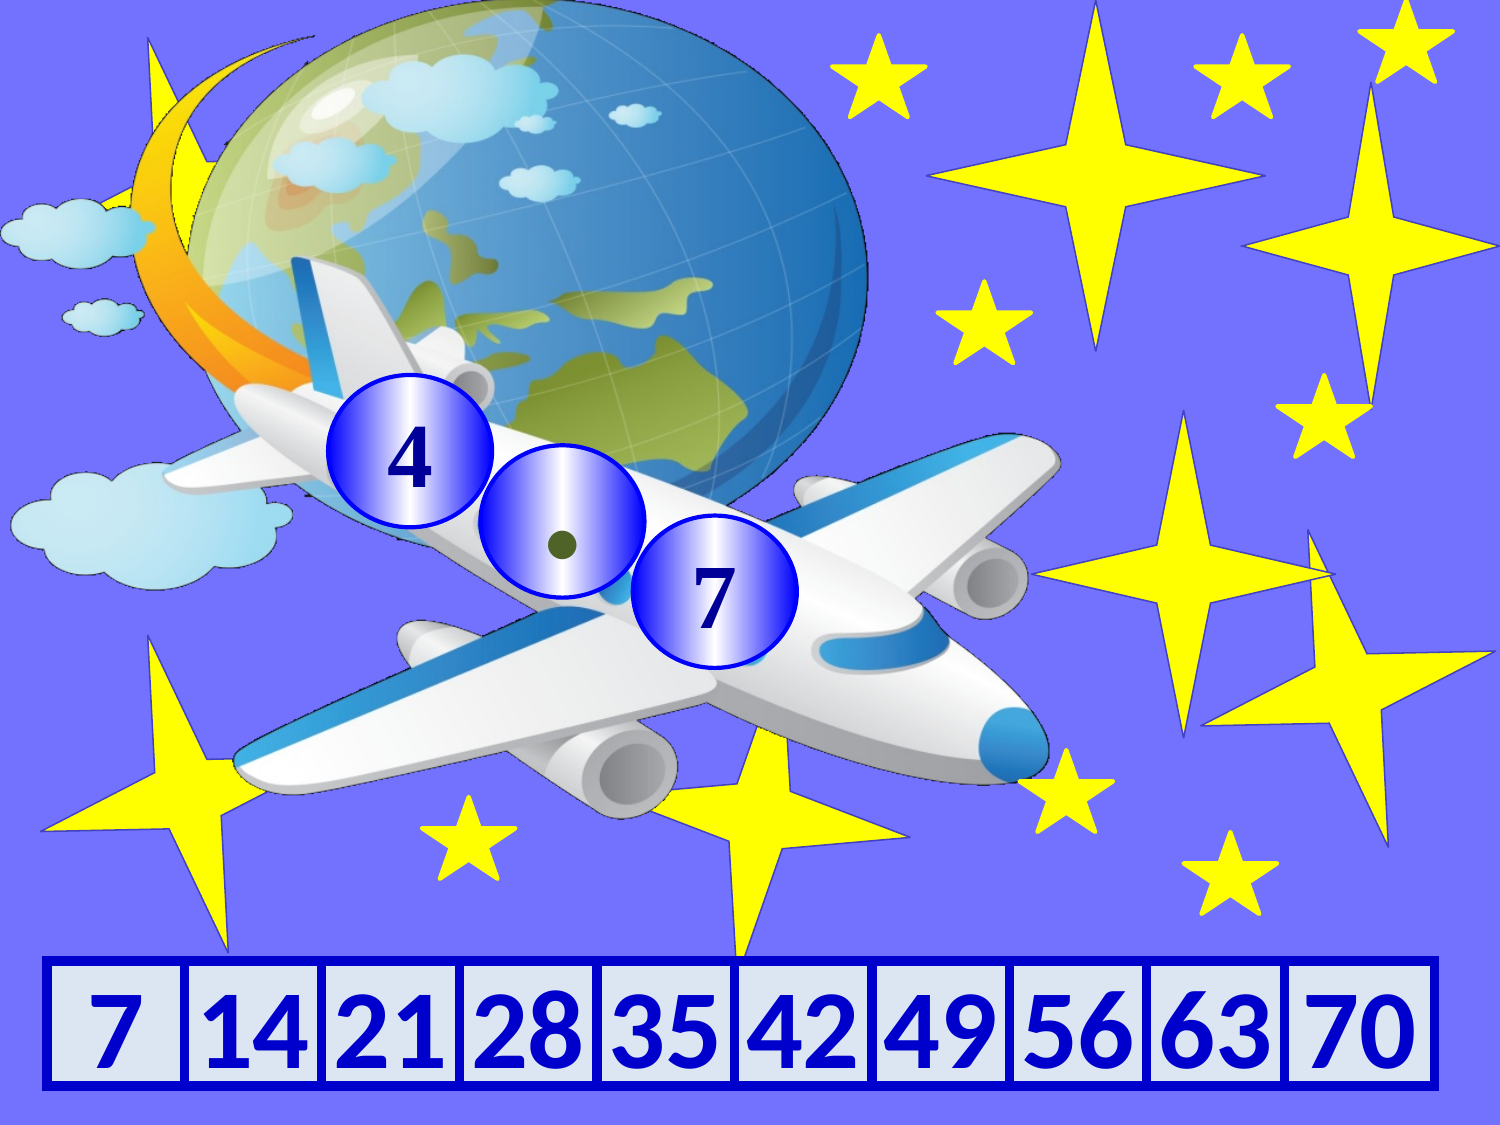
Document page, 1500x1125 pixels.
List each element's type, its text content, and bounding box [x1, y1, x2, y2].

text_box [1307, 529, 1329, 572]
text_box 42 [734, 960, 871, 1086]
text_box 14 [184, 960, 321, 1086]
text_box 21 [321, 960, 459, 1086]
text_box [1071, 756, 1116, 834]
text_box 35 [596, 960, 734, 1086]
text_box [1035, 830, 1045, 834]
text_box [1242, 81, 1500, 404]
text_box 28 [459, 960, 596, 1086]
text_box 49 [871, 960, 1009, 1086]
text_box 7 [46, 960, 184, 1086]
text_box [1357, 0, 1456, 84]
text_box [1071, 410, 1336, 739]
text_box 63 [1146, 960, 1284, 1086]
text_box [1200, 576, 1496, 848]
text_box [1193, 33, 1292, 119]
text_box [420, 830, 517, 881]
text_box 56 [1009, 960, 1146, 1086]
text_box 70 [1284, 960, 1435, 1086]
text_box [1275, 372, 1374, 459]
picture [0, 0, 1067, 821]
text_box [1071, 0, 1266, 352]
text_box [699, 830, 911, 960]
text_box [1181, 829, 1280, 916]
text_box [43, 957, 1438, 1090]
text_box [169, 830, 229, 954]
